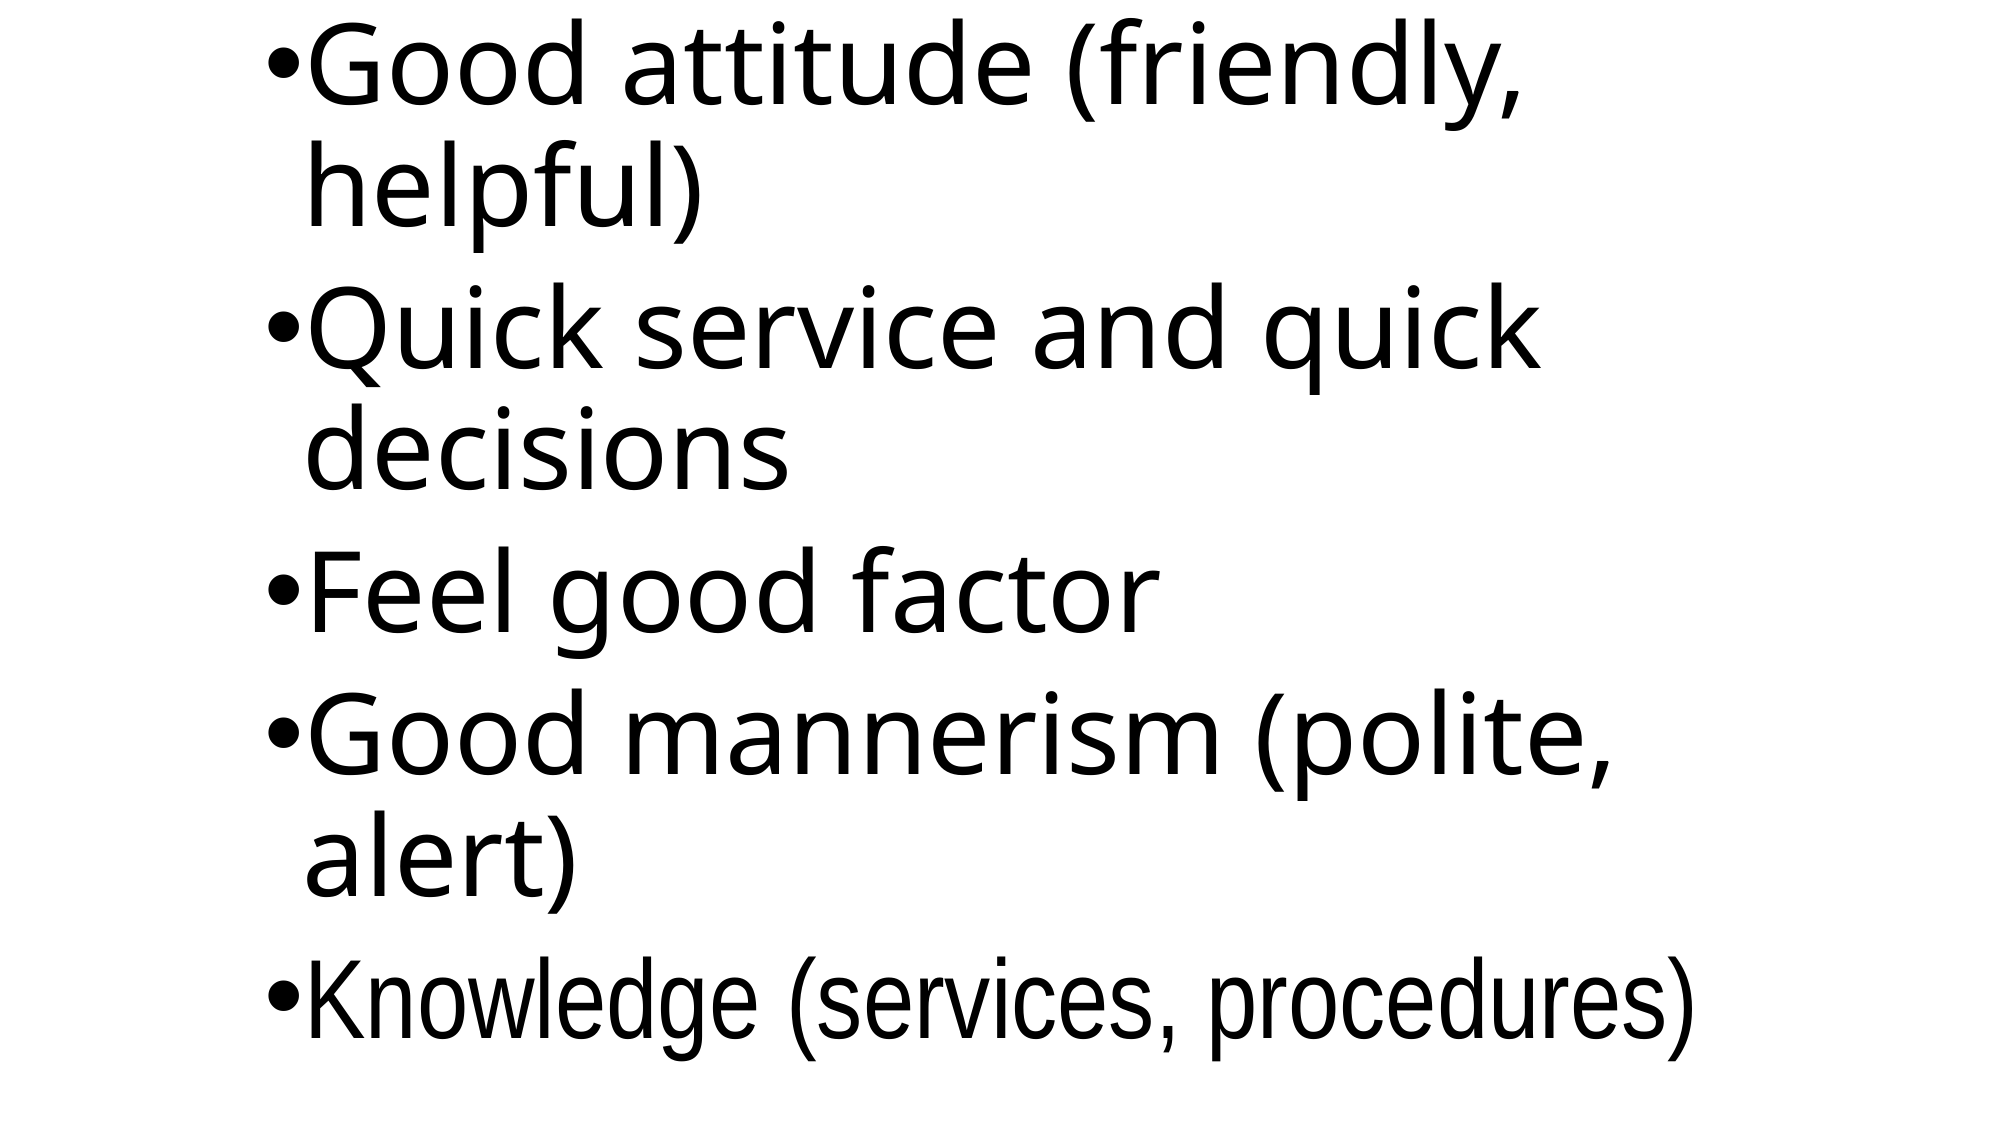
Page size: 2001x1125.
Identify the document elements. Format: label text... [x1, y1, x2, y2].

list Good attitude (friendly, helpful) Quick service and quick decisions Feel good factor Good mannerism (polite, alert) Knowledge (services, procedures) [249, 0, 1750, 1125]
